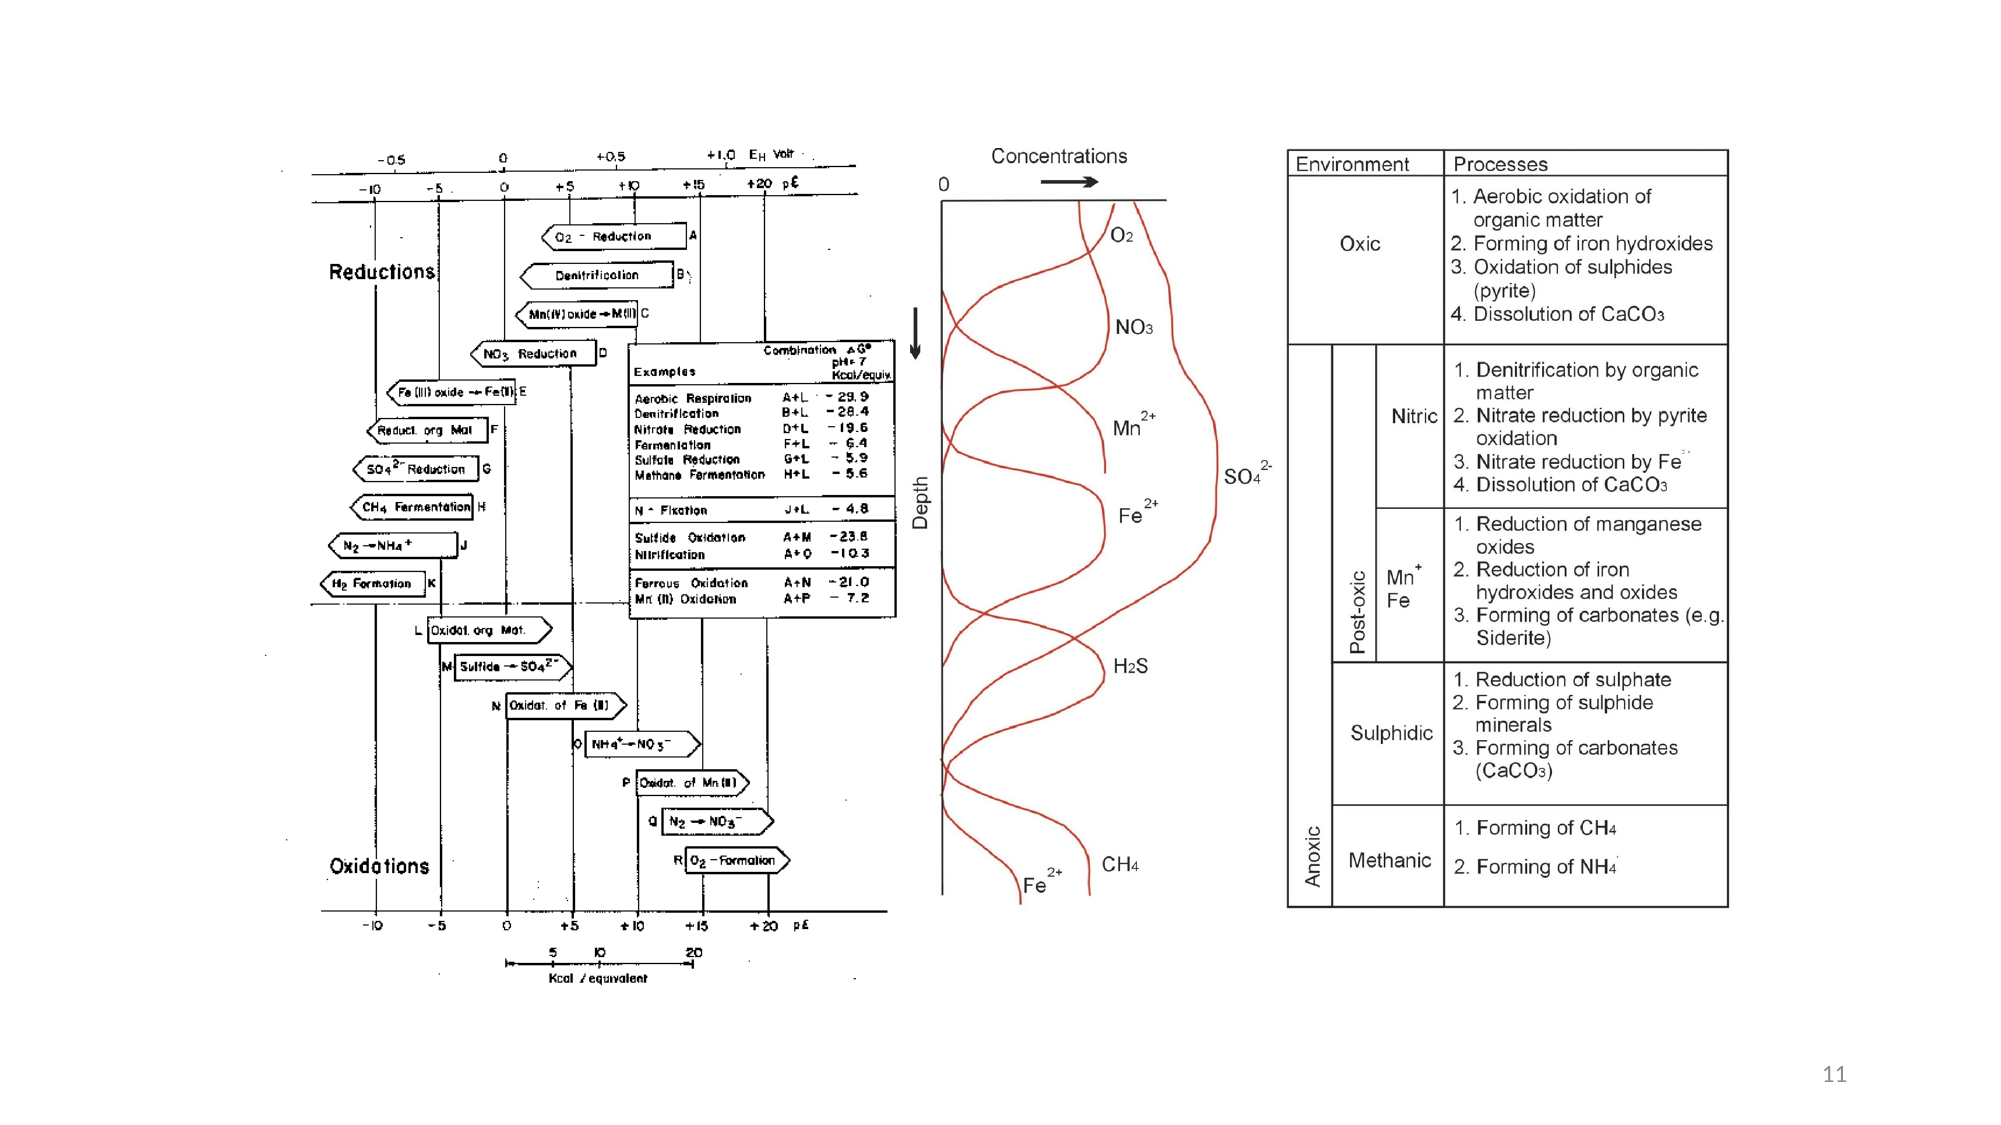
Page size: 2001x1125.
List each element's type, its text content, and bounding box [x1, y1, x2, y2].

slide_number 11 [1412, 1042, 1863, 1103]
picture [264, 131, 1749, 990]
